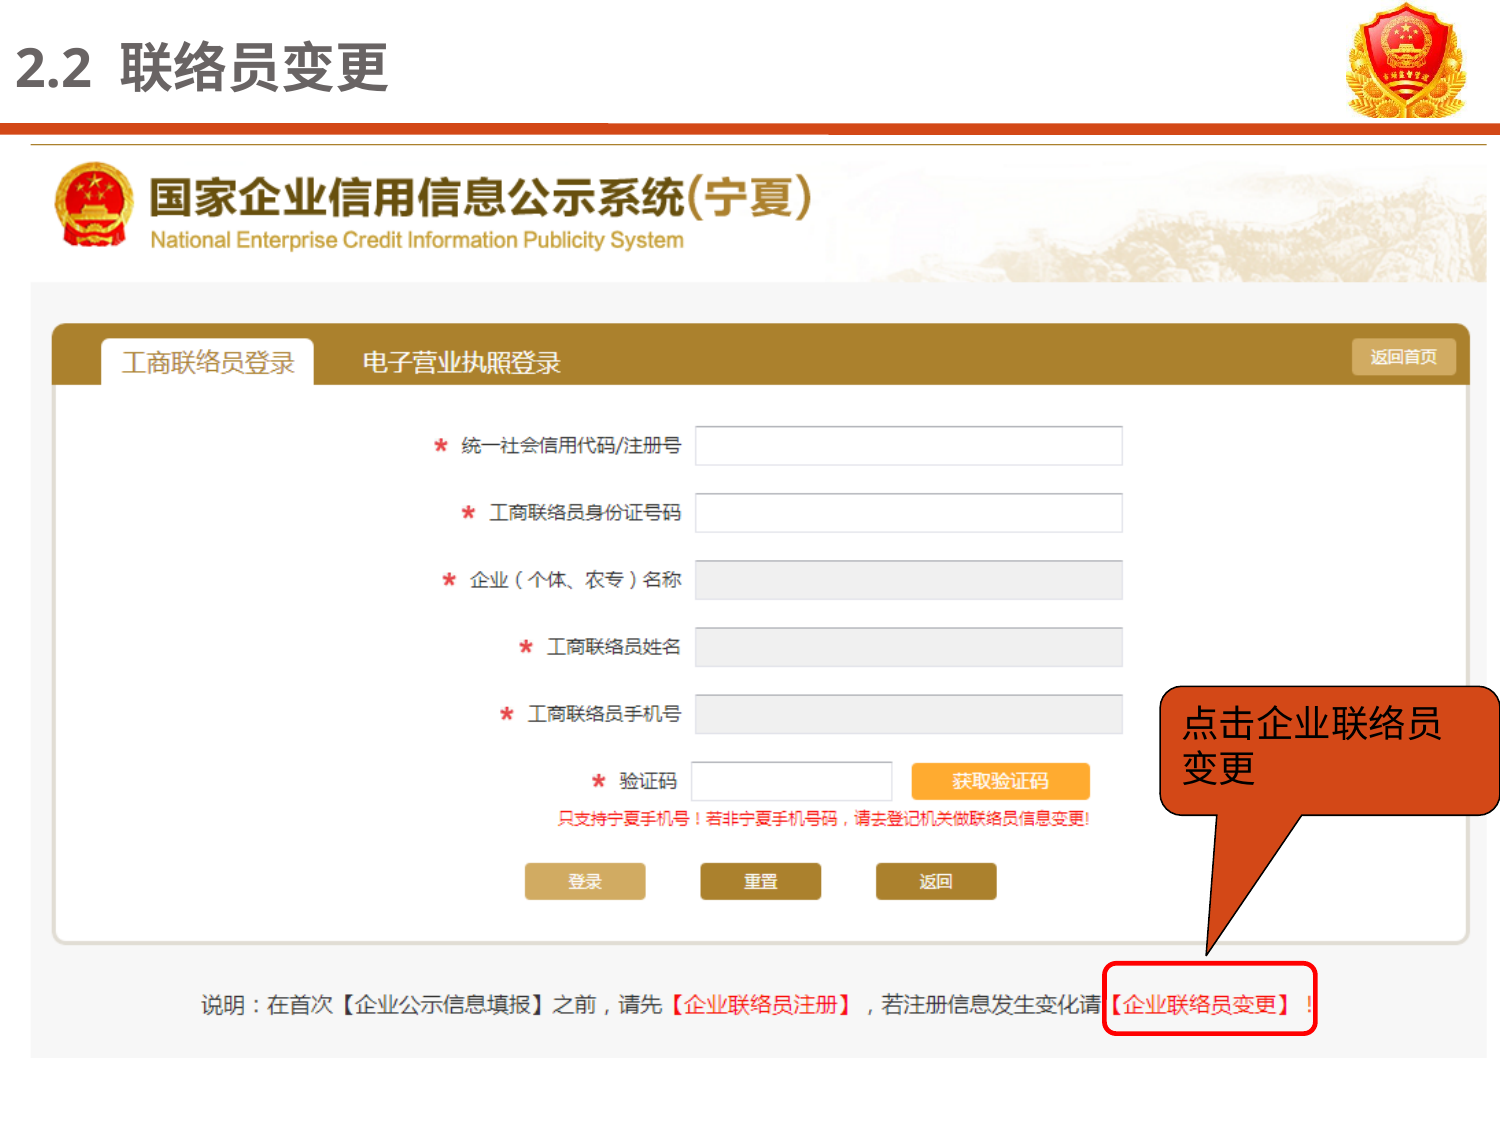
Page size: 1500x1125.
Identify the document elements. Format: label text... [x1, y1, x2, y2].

picture [1346, 0, 1468, 118]
title 2.2 联络员变更 [0, 11, 1278, 106]
text_box 点击企业联络员变更 [1494, 693, 1500, 809]
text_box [30, 144, 1487, 1058]
